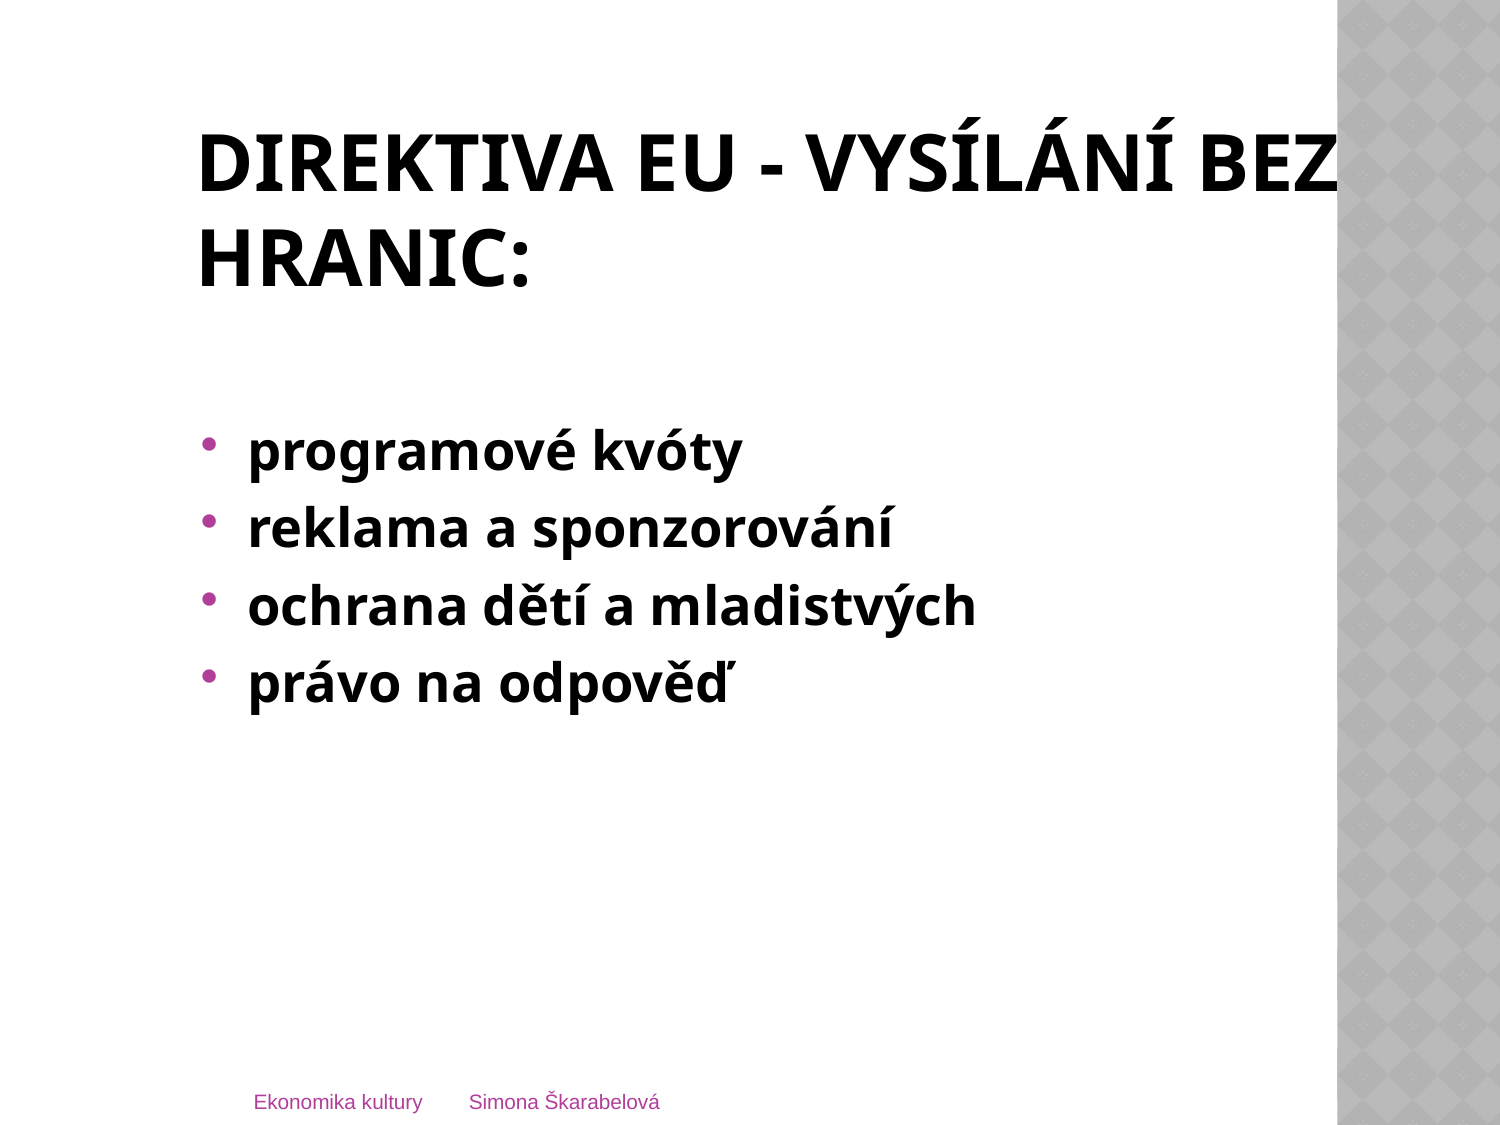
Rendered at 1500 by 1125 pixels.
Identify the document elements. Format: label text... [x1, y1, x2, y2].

footer Ekonomika kultury Simona Škarabelová [75, 1075, 675, 1114]
title Direktiva EU - vysílání bez hranic: [135, 90, 1363, 303]
list programové kvóty reklama a sponzorování ochrana dětí a mladistvých právo na odpověď [187, 408, 1238, 691]
